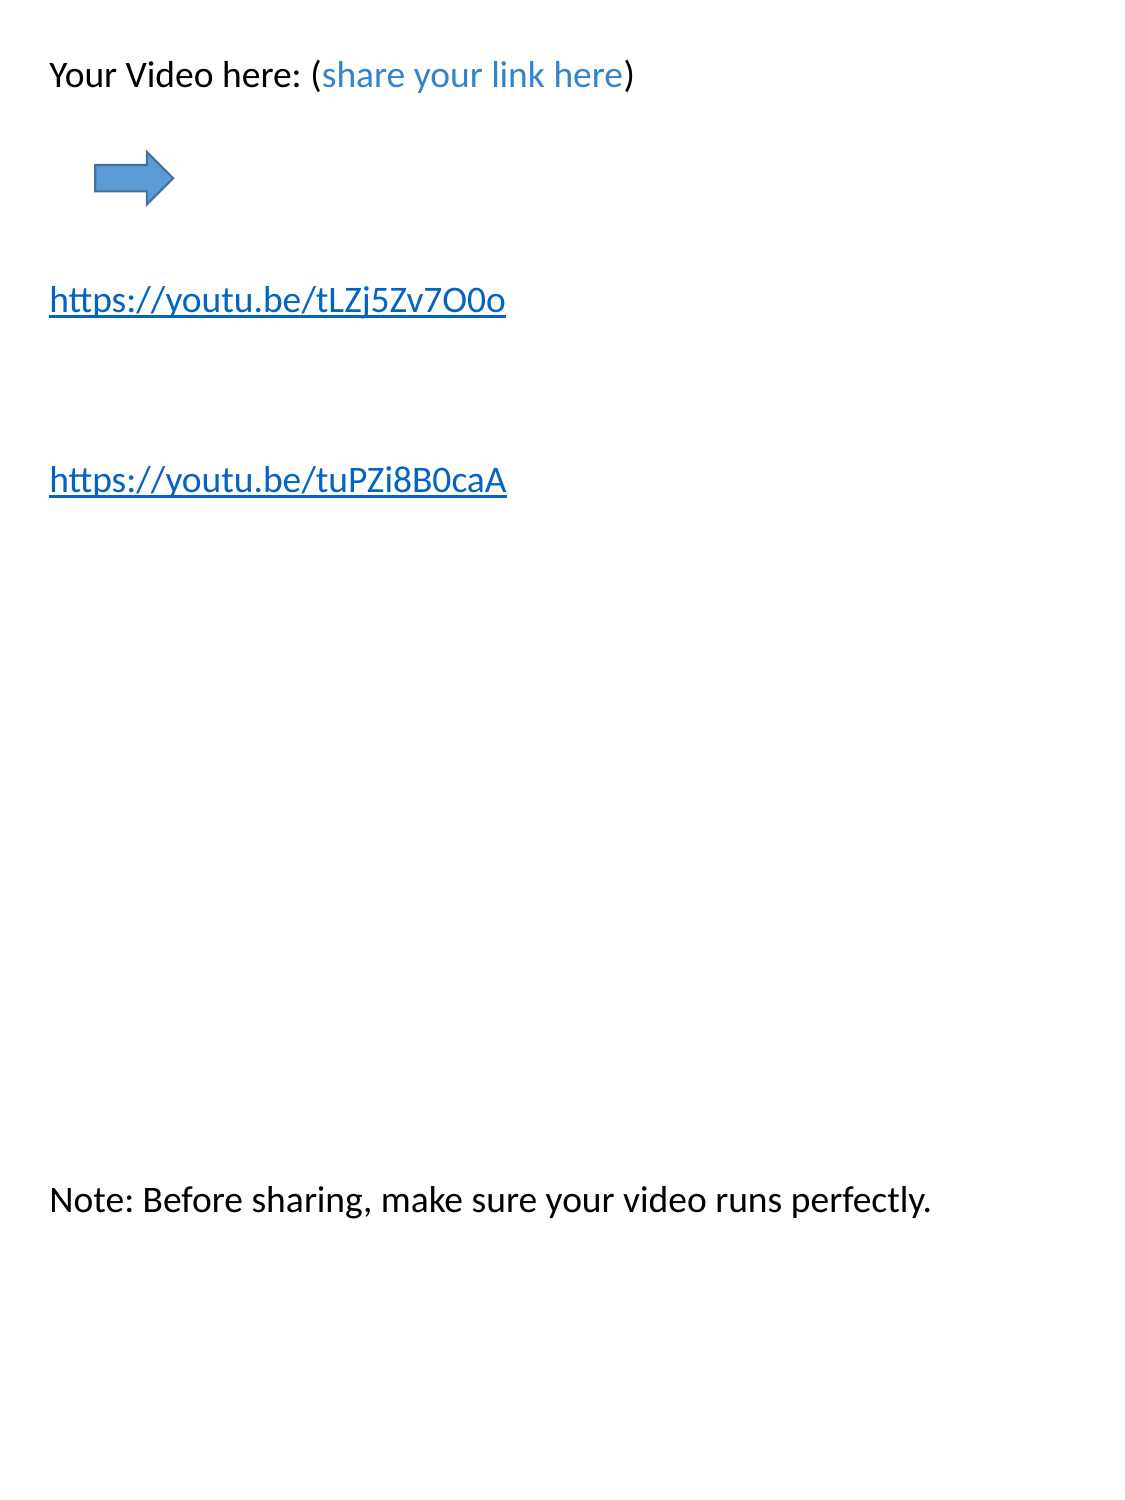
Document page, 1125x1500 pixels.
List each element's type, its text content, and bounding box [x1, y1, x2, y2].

text_box Your Video here: (share your link here) https://youtu.be/tLZj5Zv7O0o https://youtu.be/tuPZi8B0caA Note: Before sharing, make sure your video runs perfectly. [34, 42, 1097, 1228]
text_box [94, 149, 175, 208]
